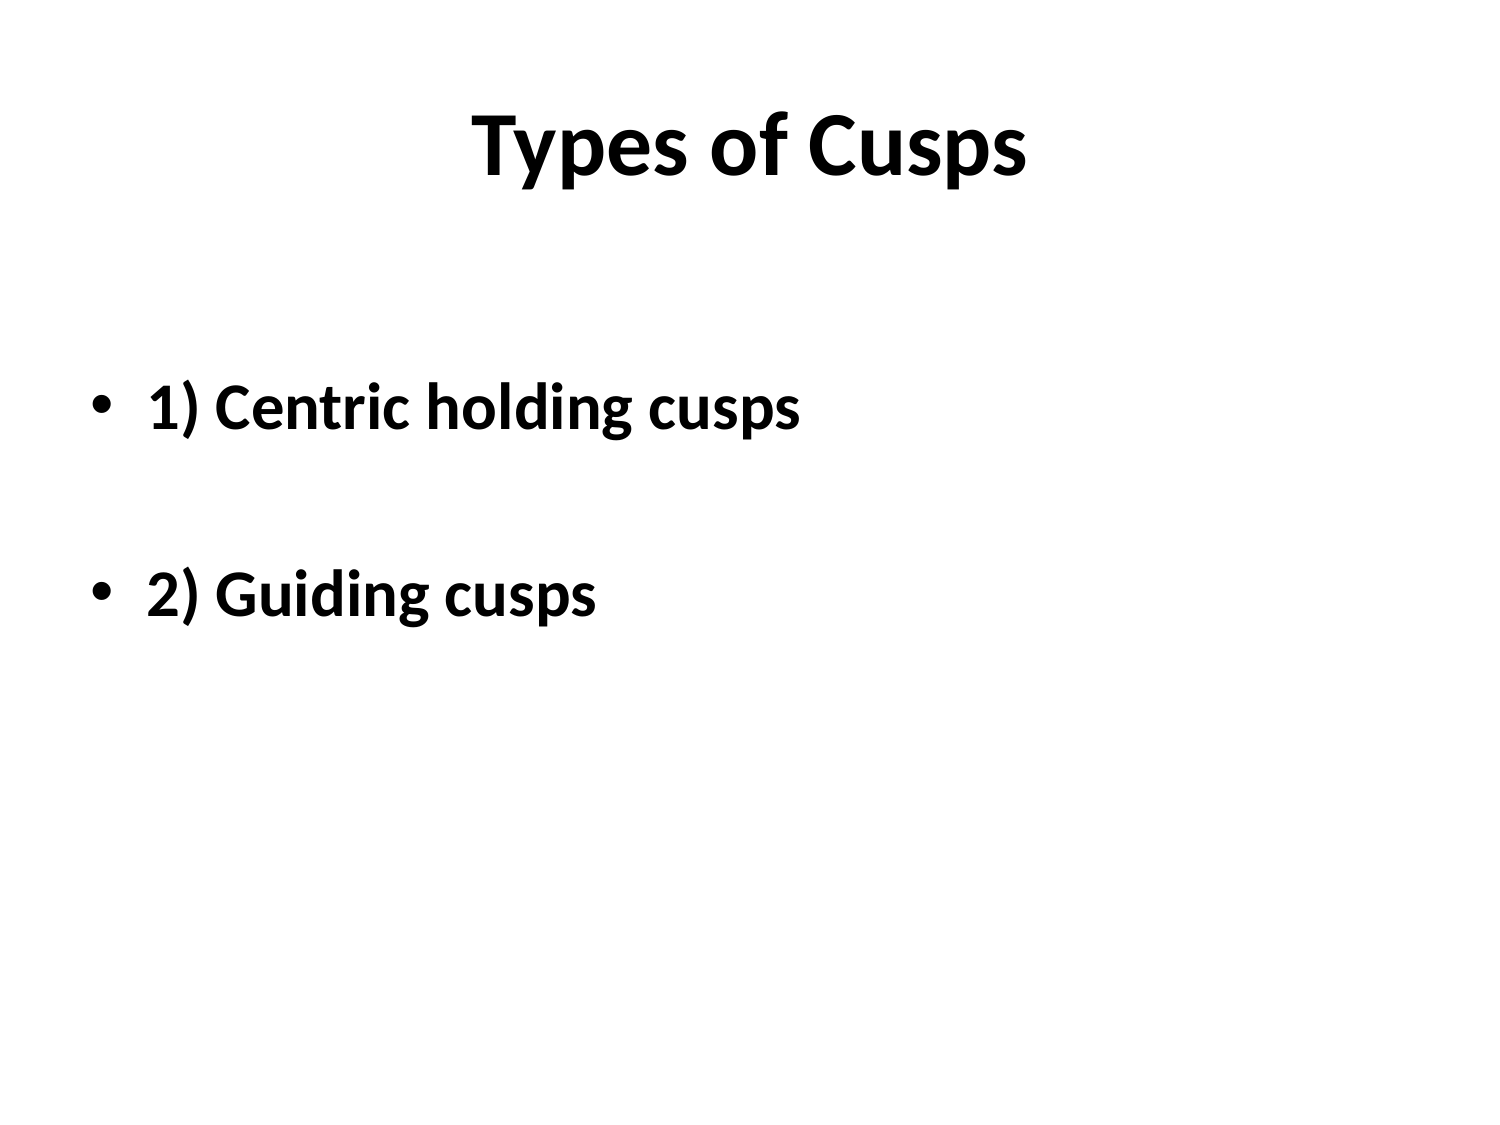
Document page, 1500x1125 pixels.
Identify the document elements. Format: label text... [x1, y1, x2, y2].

title Types of Cusps [75, 45, 1425, 233]
list 1) Centric holding cusps 2) Guiding cusps [75, 262, 1425, 1005]
